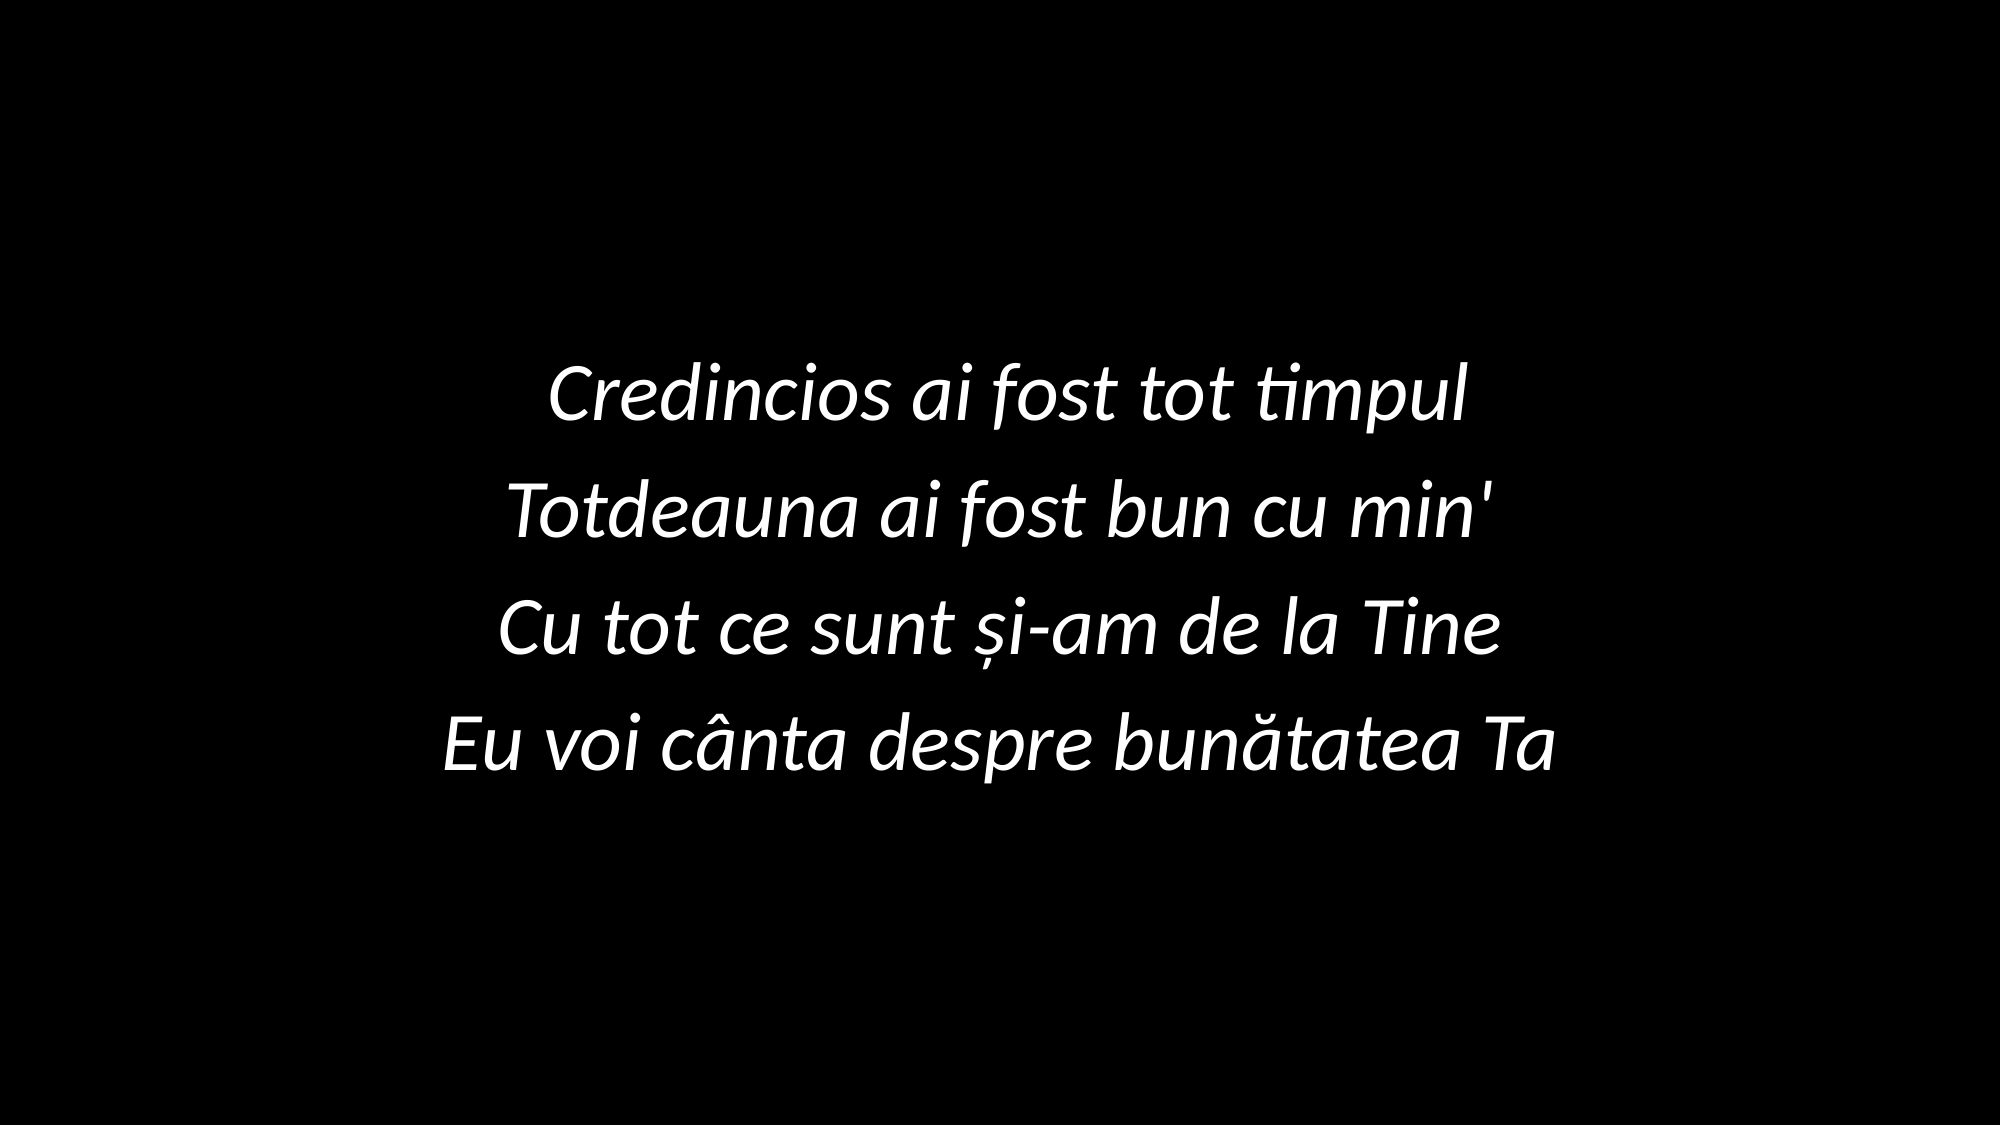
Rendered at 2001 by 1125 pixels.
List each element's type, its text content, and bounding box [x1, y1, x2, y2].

subtitle Credincios ai fost tot timpul Totdeauna ai fost bun cu min' Cu tot ce sunt și-am de la Tine Eu voi cânta despre bunătatea Ta [0, 0, 2000, 1125]
